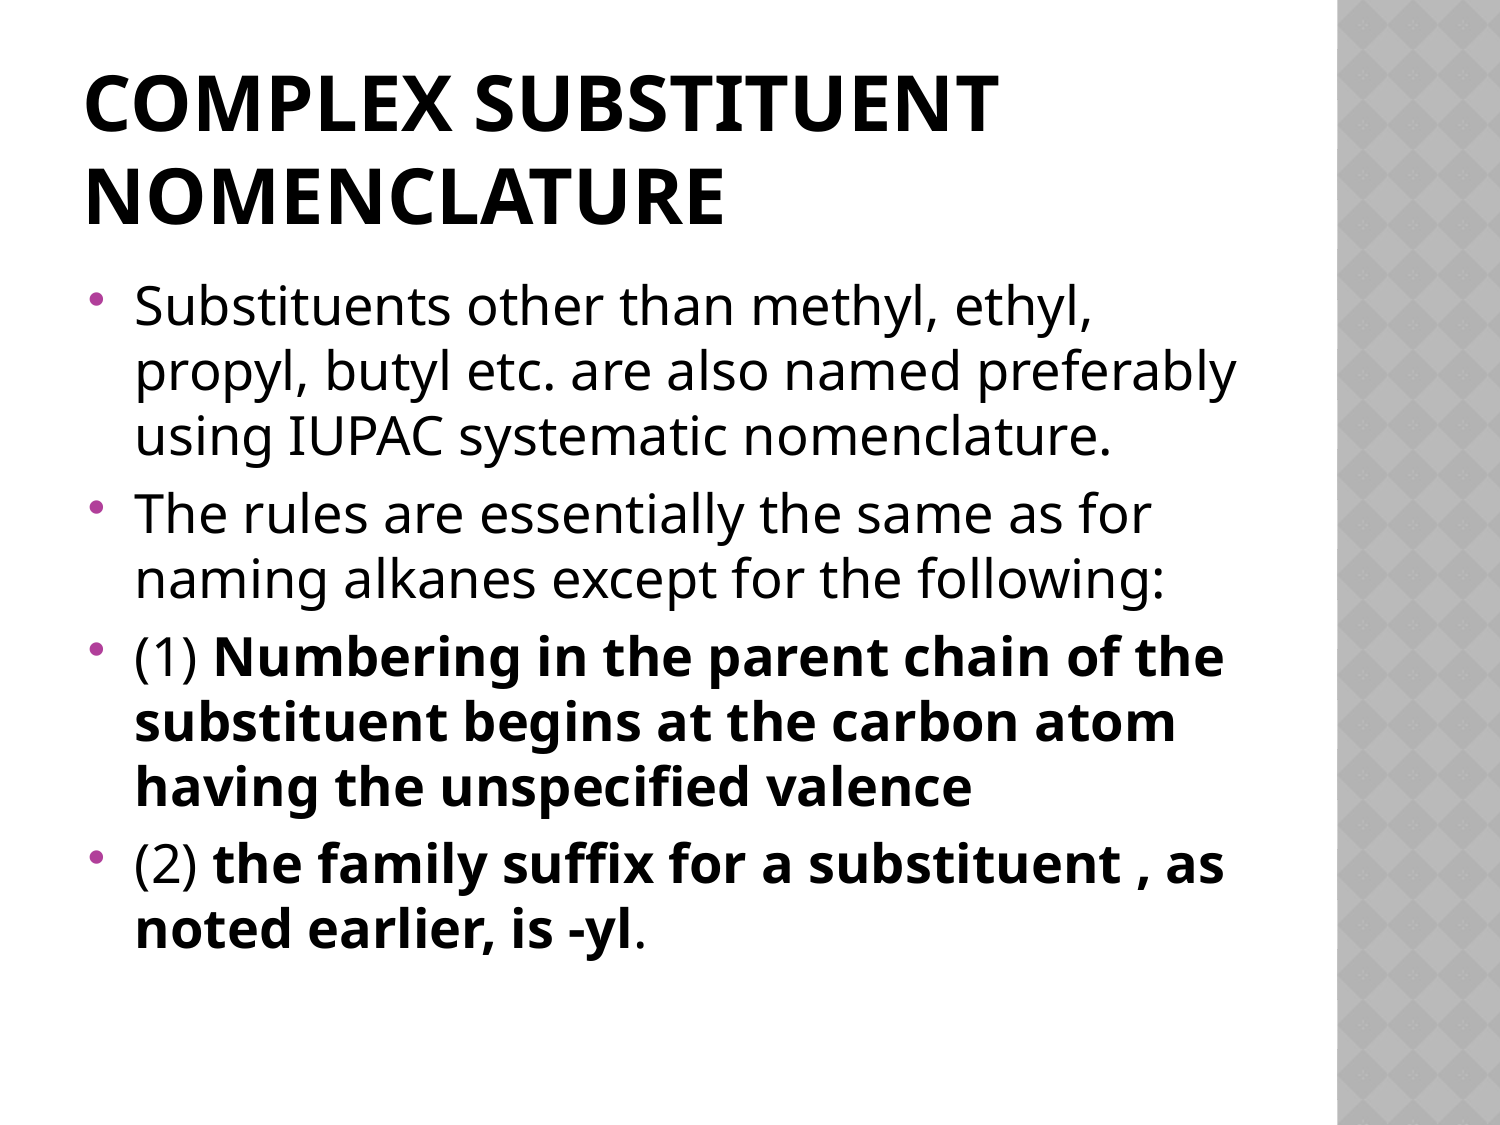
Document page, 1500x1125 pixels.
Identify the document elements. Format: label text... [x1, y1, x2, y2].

title Complex Substituent Nomenclature [75, 52, 1263, 240]
list Substituents other than methyl, ethyl, propyl, butyl etc. are also named preferably using IUPAC systematic nomenclature. The rules are essentially the same as for naming alkanes except for the following: (1) Numbering in the parent chain of the substituent begins at the carbon atom having the unspecified valence (2) the family suffix for a substituent , as noted earlier, is -yl. [75, 264, 1263, 1059]
